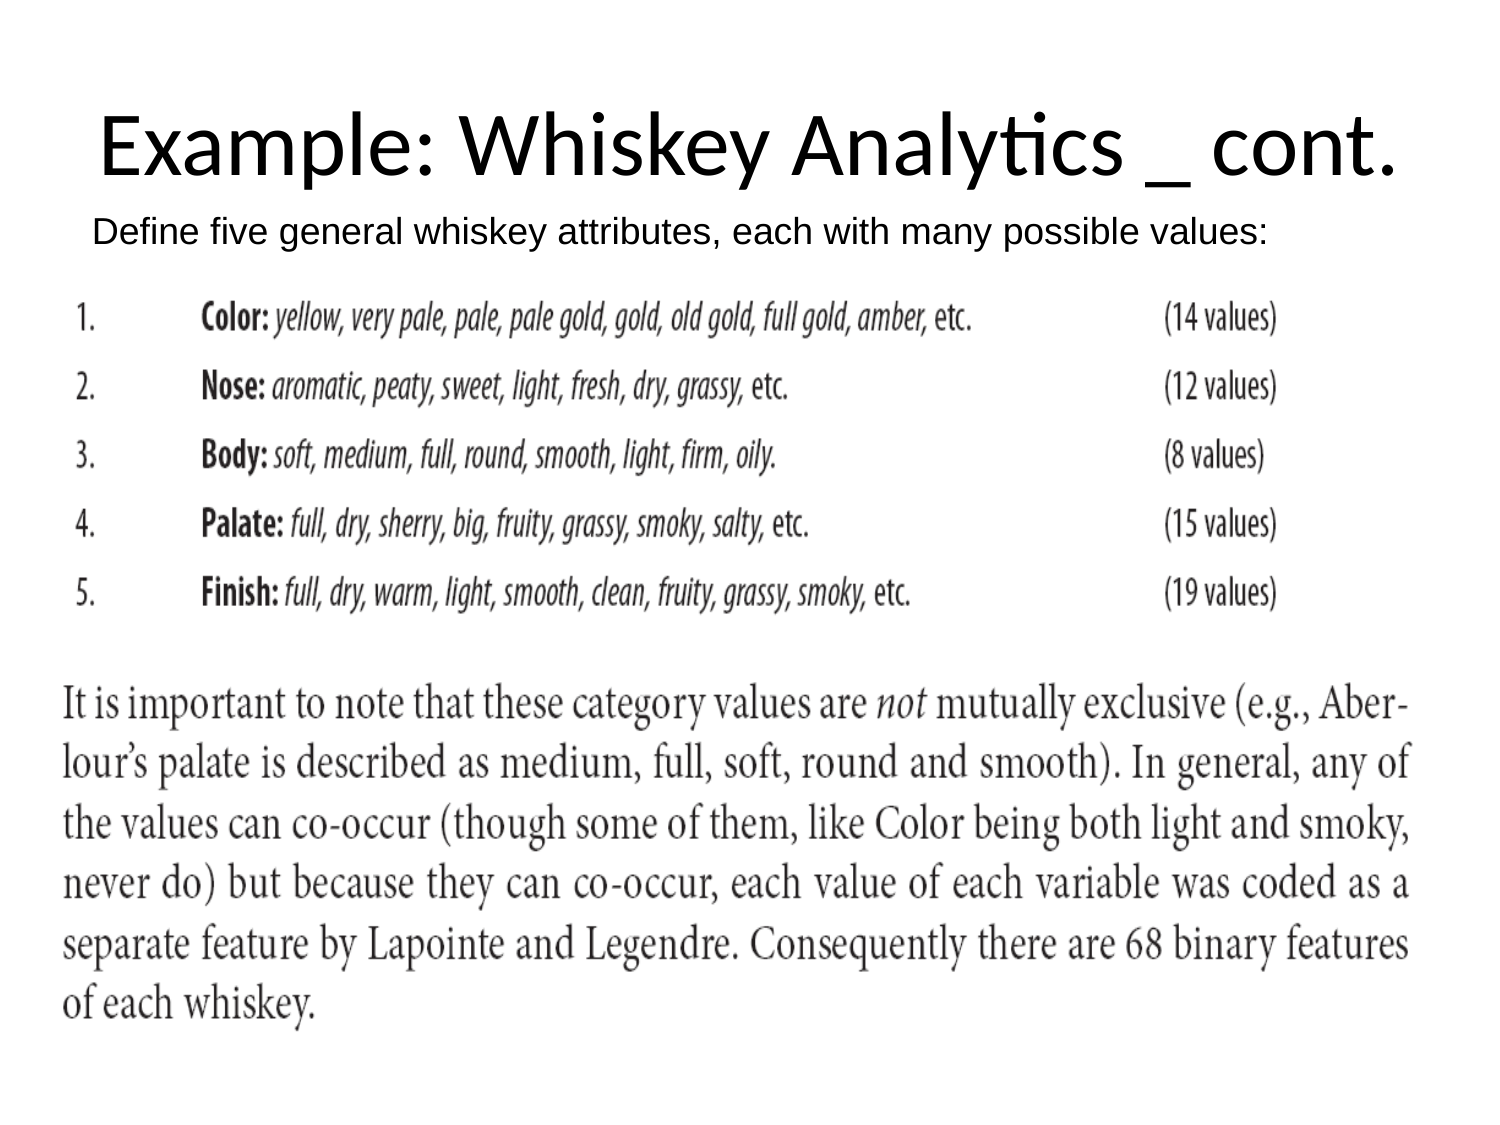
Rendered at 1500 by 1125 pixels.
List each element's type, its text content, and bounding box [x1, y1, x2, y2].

picture [50, 287, 1441, 1050]
text_box Define five general whiskey attributes, each with many possible values: [77, 199, 1441, 260]
title Example: Whiskey Analytics _ cont. [75, 45, 1425, 233]
